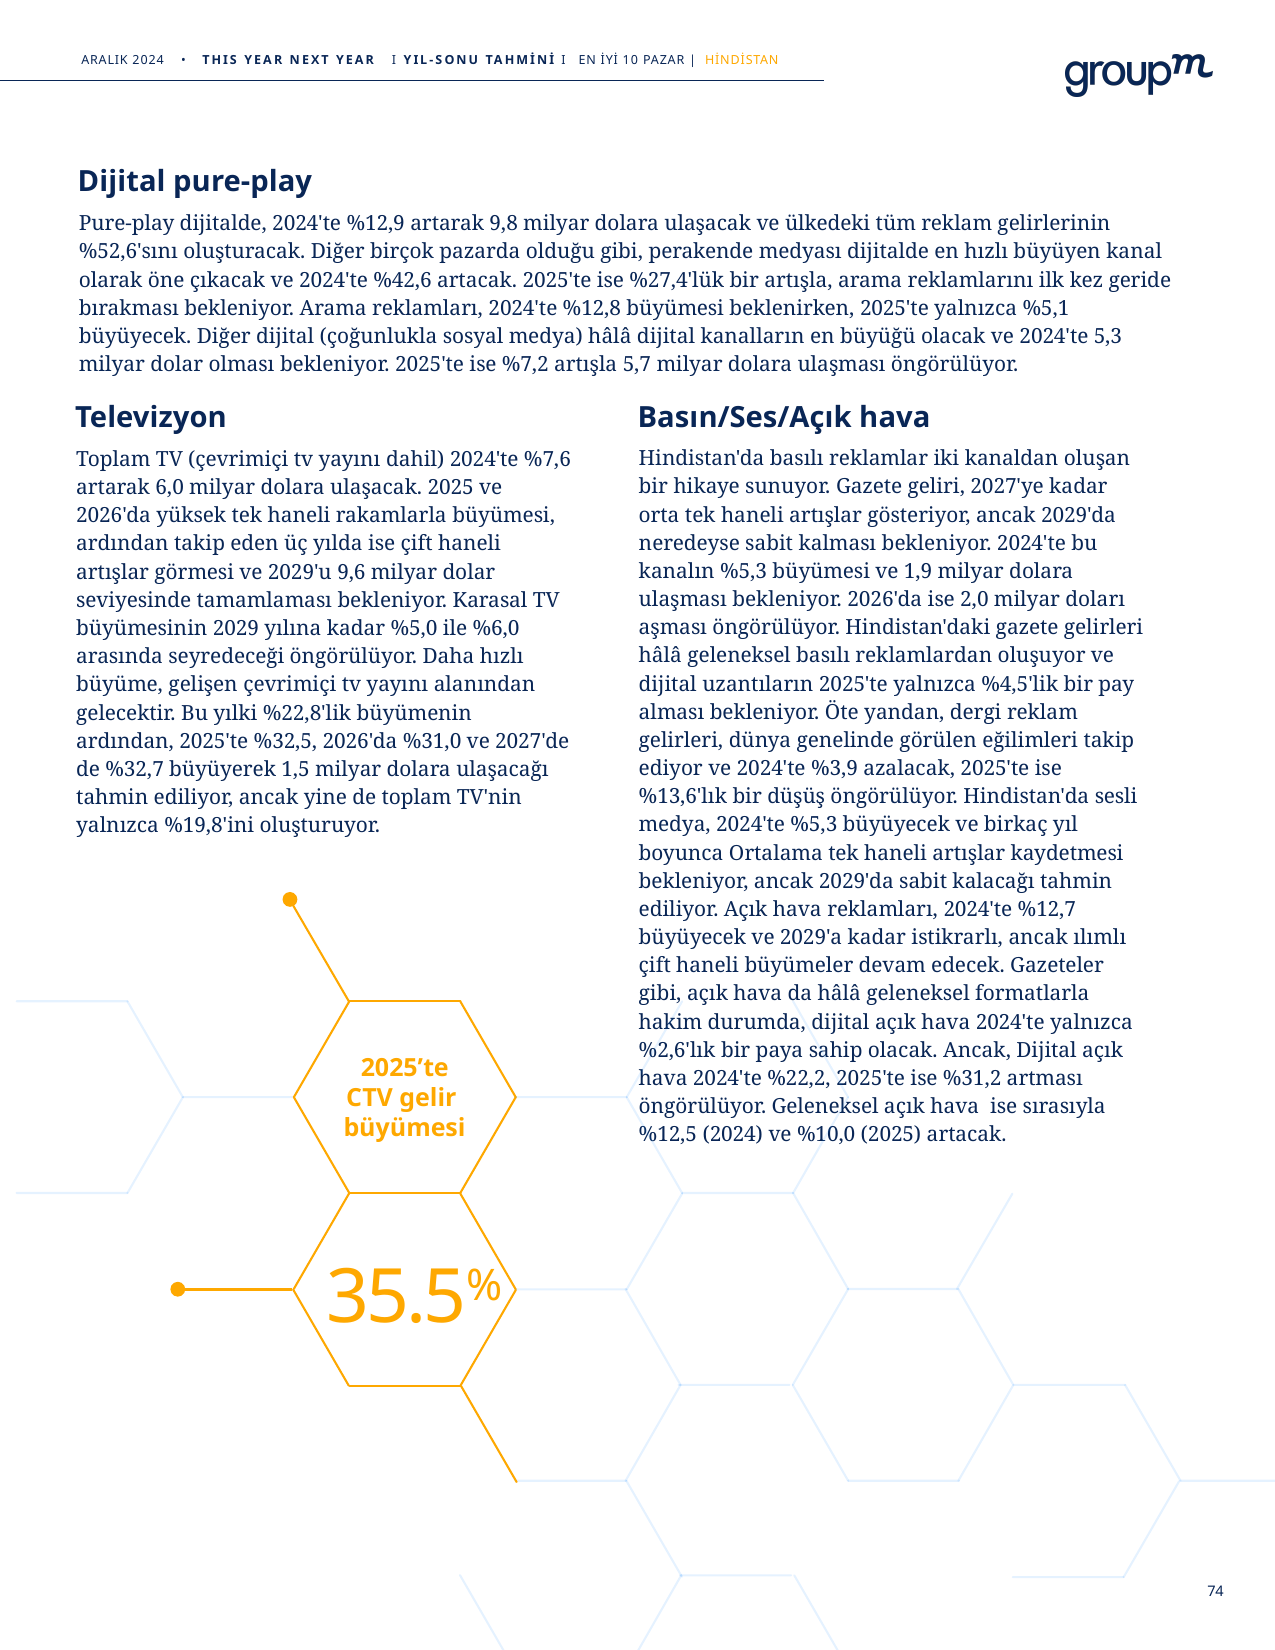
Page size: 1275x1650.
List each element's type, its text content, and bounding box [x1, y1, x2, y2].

text_box Dijital pure-play [77, 154, 459, 205]
picture [1065, 54, 1213, 97]
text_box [16, 905, 1275, 1650]
text_box Pure-play dijitalde, 2024'te %12,9 artarak 9,8 milyar dolara ulaşacak ve ülkedeki tüm reklam gelirlerinin %52,6'sını oluşturacak. Diğer birçok pazarda olduğu gibi, perakende medyası dijitalde en hızlı büyüyen kanal olarak öne çıkacak ve 2024'te %42,6 artacak. 2025'te ise %27,4'lük bir artışla, arama reklamlarını ilk kez geride bırakması bekleniyor. Arama reklamları, 2024'te %12,8 büyümesi beklenirken, 2025'te yalnızca %5,1 büyüyecek. Diğer dijital (çoğunlukla sosyal medya) hâlâ dijital kanalların en büyüğü olacak ve 2024'te 5,3 milyar dolar olması bekleniyor. 2025'te ise %7,2 artışla 5,7 milyar dolara ulaşması öngörülüyor. [77, 206, 1176, 383]
text_box ARALIK 2024 • THIS YEAR NEXT YEAR I YIL-SONU TAHMİNİ I EN İYİ 10 PAZAR | HİNDİSTAN [81, 39, 842, 79]
text_box Basın/Ses/Açık hava [637, 390, 1173, 441]
text_box Televizyon [74, 391, 427, 441]
text_box Hindistan'da basılı reklamlar iki kanaldan oluşan bir hikaye sunuyor. Gazete geliri, 2027'ye kadar orta tek haneli artışlar gösteriyor, ancak 2029'da neredeyse sabit kalması bekleniyor. 2024'te bu kanalın %5,3 büyümesi ve 1,9 milyar dolara ulaşması bekleniyor. 2026'da ise 2,0 milyar doları aşması öngörülüyor. Hindistan'daki gazete gelirleri hâlâ geleneksel basılı reklamlardan oluşuyor ve dijital uzantıların 2025'te yalnızca %4,5'lik bir pay alması bekleniyor. Öte yandan, dergi reklam gelirleri, dünya genelinde görülen eğilimleri takip ediyor ve 2024'te %3,9 azalacak, 2025'te ise %13,6'lık bir düşüş öngörülüyor. Hindistan'da sesli medya, 2024'te %5,3 büyüyecek ve birkaç yıl boyunca Ortalama tek haneli artışlar kaydetmesi bekleniyor, ancak 2029'da sabit kalacağı tahmin ediliyor. Açık hava reklamları, 2024'te %12,7 büyüyecek ve 2029'a kadar istikrarlı, ancak ılımlı çift haneli büyümeler devam edecek. Gazeteler gibi, açık hava da hâlâ geleneksel formatlarla hakim durumda, dijital açık hava 2024'te yalnızca %2,6'lık bir paya sahip olacak. Ancak, Dijital açık hava 2024'te %22,2, 2025'te ise %31,2 artması öngörülüyor. Geleneksel açık hava ise sırasıyla %12,5 (2024) ve %10,0 (2025) artacak. [637, 441, 1150, 794]
text_box Toplam TV (çevrimiçi tv yayını dahil) 2024'te %7,6 artarak 6,0 milyar dolara ulaşacak. 2025 ve 2026'da yüksek tek haneli rakamlarla büyümesi, ardından takip eden üç yılda ise çift haneli artışlar görmesi ve 2029'u 9,6 milyar dolar seviyesinde tamamlaması bekleniyor. Karasal TV büyümesinin 2029 yılına kadar %5,0 ile %6,0 arasında seyredeceği öngörülüyor. Daha hızlı büyüme, gelişen çevrimiçi tv yayını alanından gelecektir. Bu yılki %22,8'lik büyümenin ardından, 2025'te %32,5, 2026'da %31,0 ve 2027'de de %32,7 büyüyerek 1,5 milyar dolara ulaşacağı tahmin ediliyor, ancak yine de toplam TV'nin yalnızca %19,8'ini oluşturuyor. [75, 442, 574, 745]
text_box [281, 890, 299, 905]
